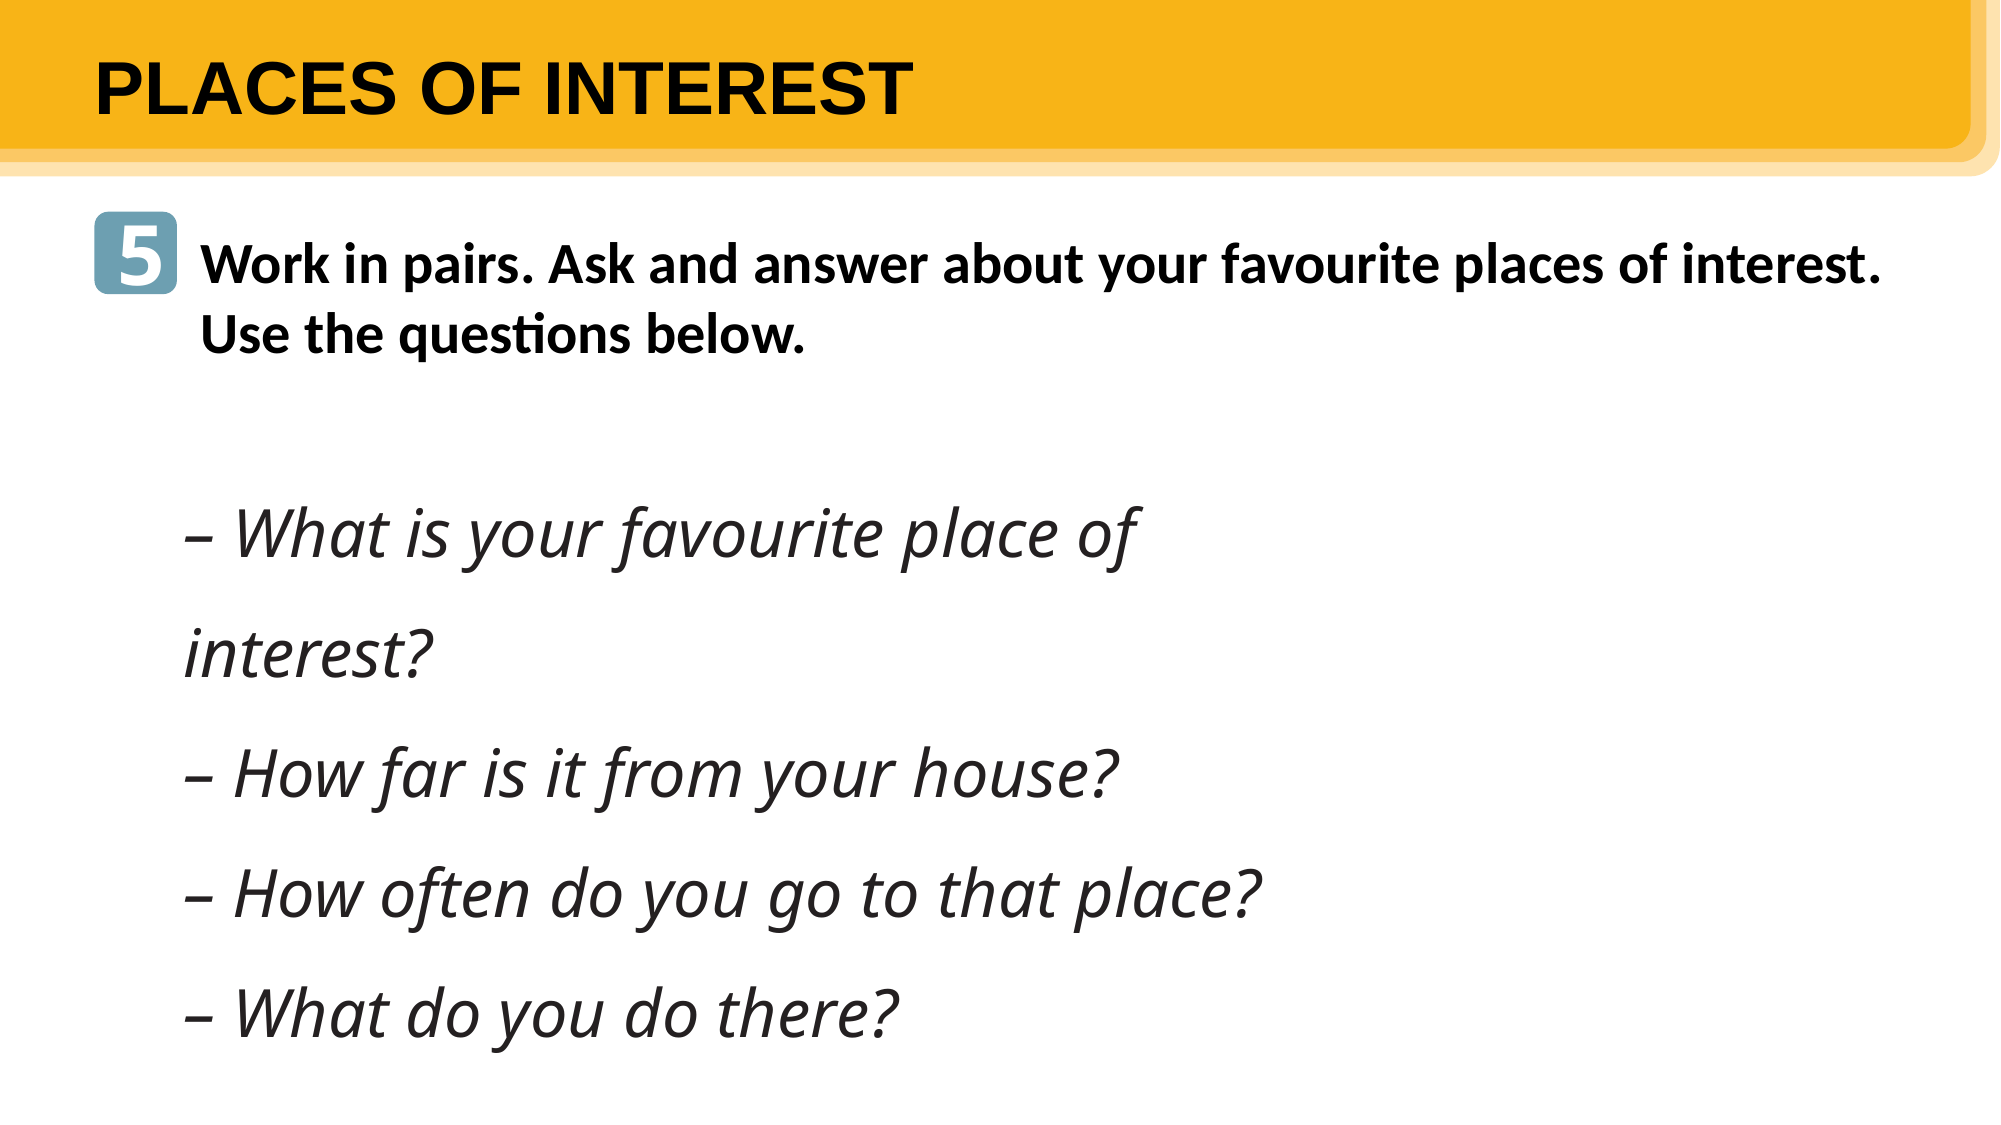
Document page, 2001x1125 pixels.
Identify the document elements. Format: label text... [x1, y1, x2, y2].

text_box [169, 212, 178, 294]
text_box Work in pairs. Ask and answer about your favourite places of interest. Use the questions below. [185, 217, 1960, 373]
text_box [0, 0, 2000, 177]
text_box – What is your favourite place of interest? – How far is it from your house? – How often do you go to that place? – What do you do there? [168, 443, 1410, 1058]
text_box [93, 211, 103, 295]
text_box 5 [103, 194, 169, 310]
